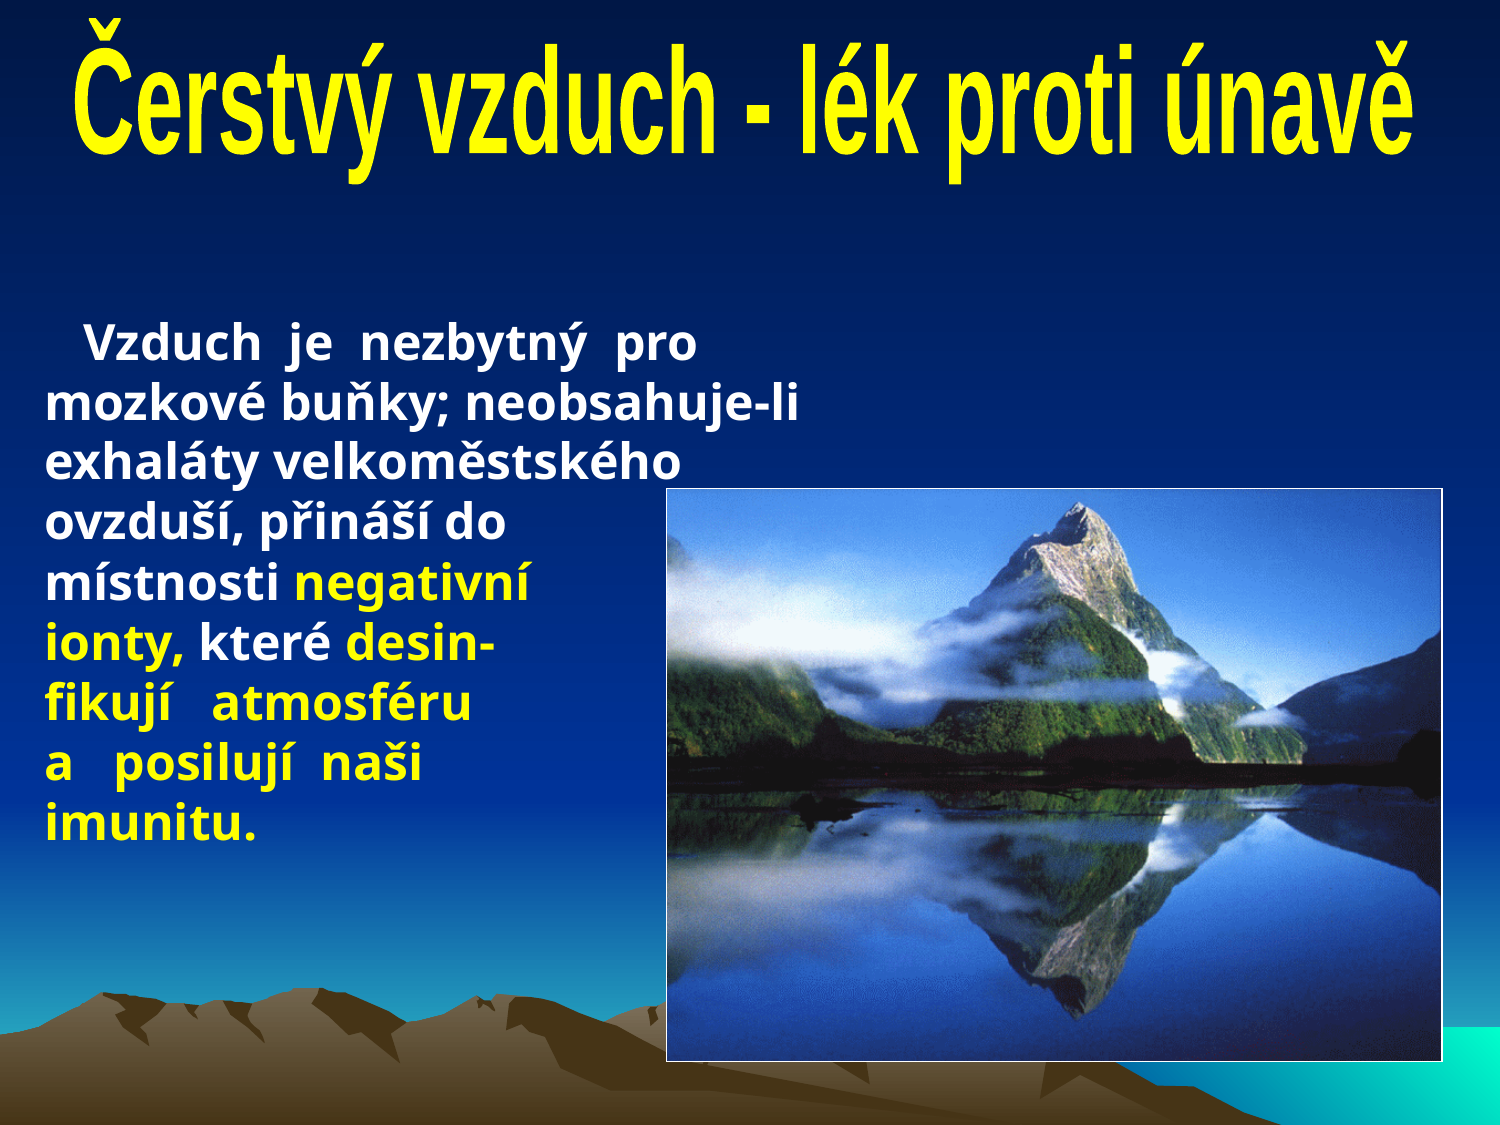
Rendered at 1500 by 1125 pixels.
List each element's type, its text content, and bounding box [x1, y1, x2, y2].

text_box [29, 0, 1460, 185]
picture [666, 488, 1442, 1061]
text_box Vzduch je nezbytný pro mozkové buňky; neobsahuje-li exhaláty velkoměstského ovzduší, přináší do místnosti negativní ionty, které desin- fikují atmosféru a posilují naši imunitu. [29, 302, 845, 1063]
